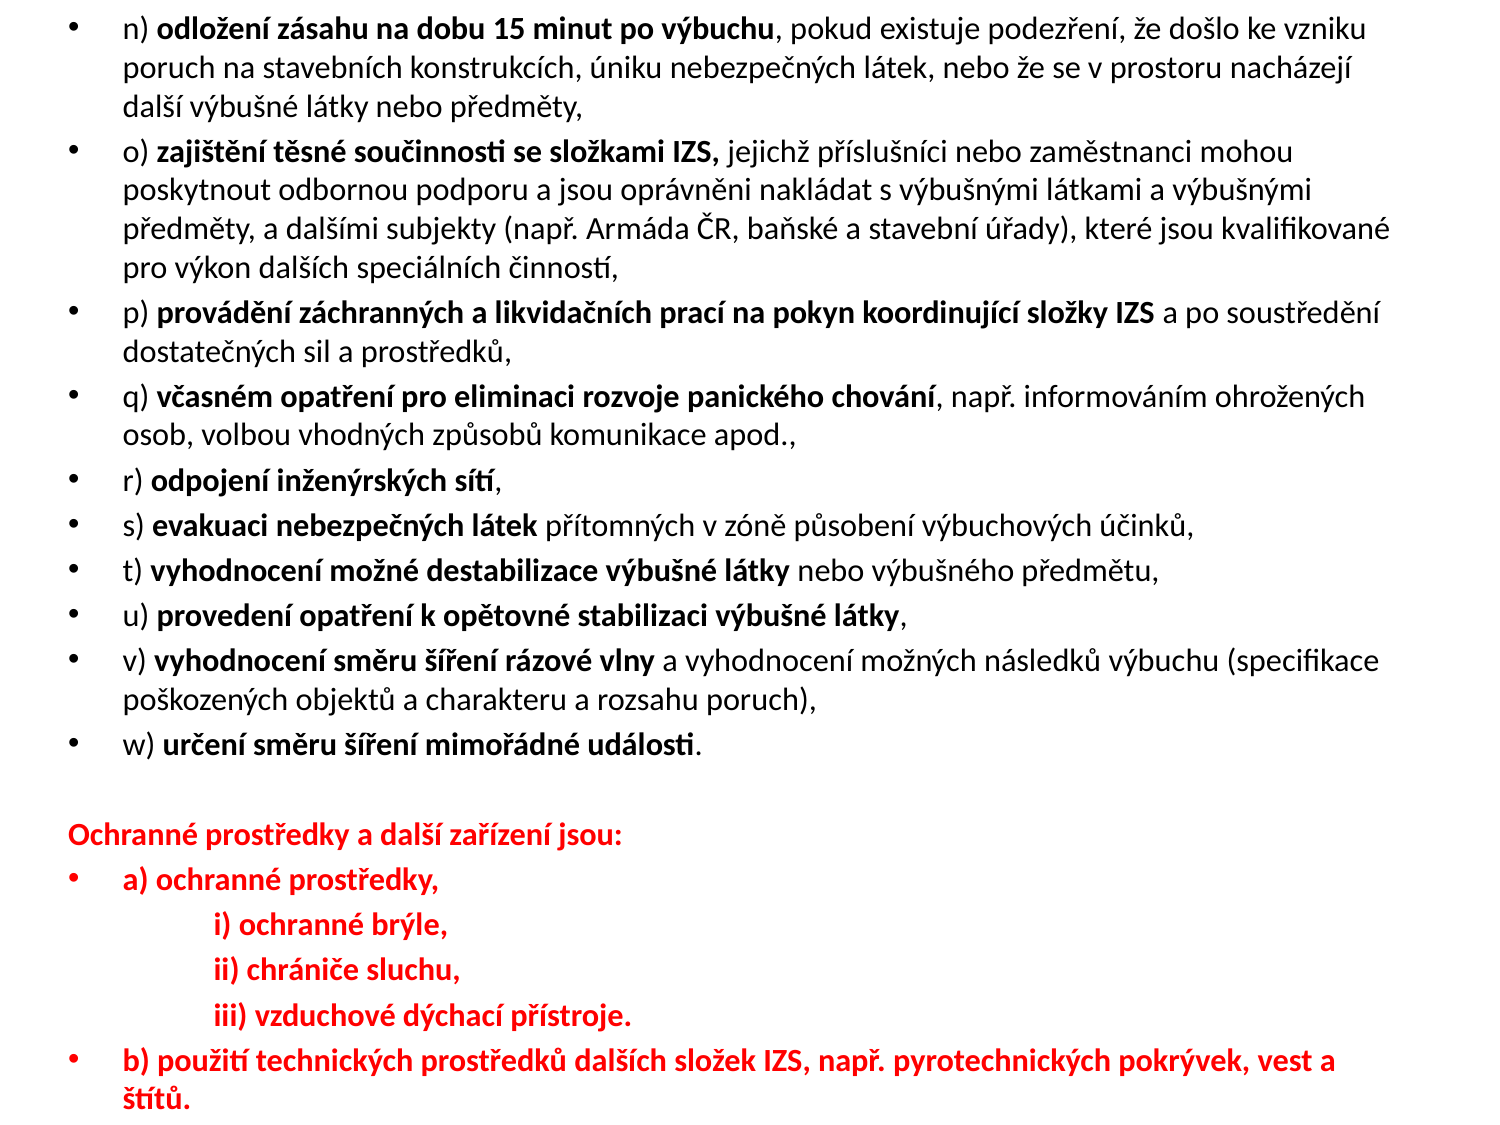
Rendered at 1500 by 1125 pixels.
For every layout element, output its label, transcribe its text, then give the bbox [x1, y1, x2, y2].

list n) odložení zásahu na dobu 15 minut po výbuchu, pokud existuje podezření, že došlo ke vzniku poruch na stavebních konstrukcích, úniku nebezpečných látek, nebo že se v prostoru nacházejí další výbušné látky nebo předměty, o) zajištění těsné součinnosti se složkami IZS, jejichž příslušníci nebo zaměstnanci mohou poskytnout odbornou podporu a jsou oprávněni nakládat s výbušnými látkami a výbušnými předměty, a dalšími subjekty (např. Armáda ČR, baňské a stavební úřady), které jsou kvalifikované pro výkon dalších speciálních činností, p) provádění záchranných a likvidačních prací na pokyn koordinující složky IZS a po soustředění dostatečných sil a prostředků, q) včasném opatření pro eliminaci rozvoje panického chování, např. informováním ohrožených osob, volbou vhodných způsobů komunikace apod., r) odpojení inženýrských sítí, s) evakuaci nebezpečných látek přítomných v zóně působení výbuchových účinků, t) vyhodnocení možné destabilizace výbušné látky nebo výbušného předmětu, u) provedení opatření k opětovné stabilizaci výbušné látky, v) vyhodnocení směru šíření rázové vlny a vyhodnocení možných následků výbuchu (specifikace poškozených objektů a charakteru a rozsahu poruch), w) určení směru šíření mimořádné události. Ochranné prostředky a další zařízení jsou: a) ochranné prostředky, i) ochranné brýle, ii) chrániče sluchu, iii) vzduchové dýchací přístroje. b) použití technických prostředků dalších složek IZS, např. pyrotechnických pokrývek, vest a štítů. [53, 0, 1425, 1125]
